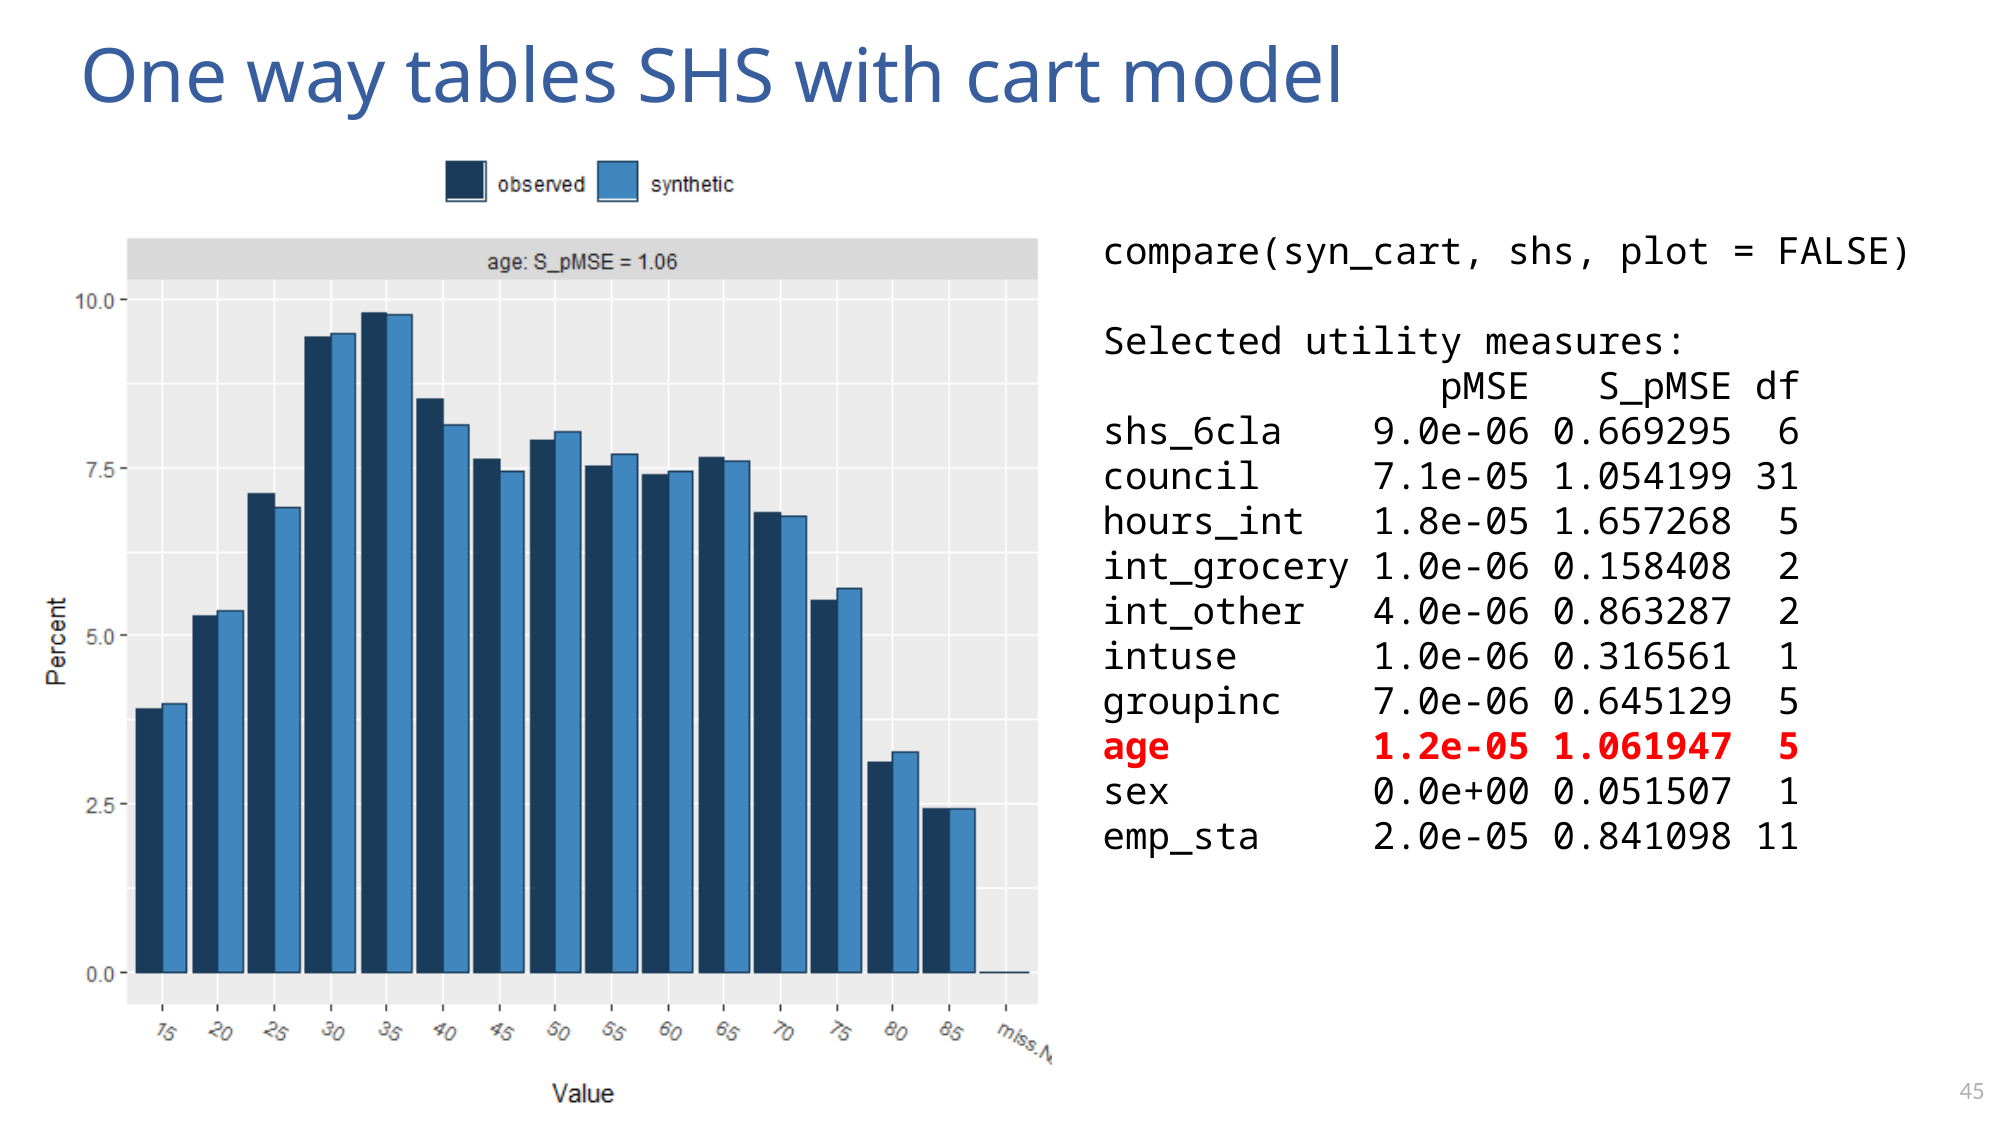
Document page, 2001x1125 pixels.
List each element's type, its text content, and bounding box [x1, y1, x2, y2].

slide_number 45 [1550, 1059, 2000, 1120]
text_box compare(syn_cart, shs, plot = FALSE) Selected utility measures: pMSE S_pMSE df shs_6cla 9.0e-06 0.669295 6 council 7.1e-05 1.054199 31 hours_int 1.8e-05 1.657268 5 int_grocery 1.0e-06 0.158408 2 int_other 4.0e-06 0.863287 2 intuse 1.0e-06 0.316561 1 groupinc 7.0e-06 0.645129 5 age 1.2e-05 1.061947 5 sex 0.0e+00 0.051507 1 emp_sta 2.0e-05 0.841098 11 [1087, 219, 1969, 865]
picture [31, 136, 1052, 1120]
title One way tables SHS with cart model [65, 0, 1791, 181]
